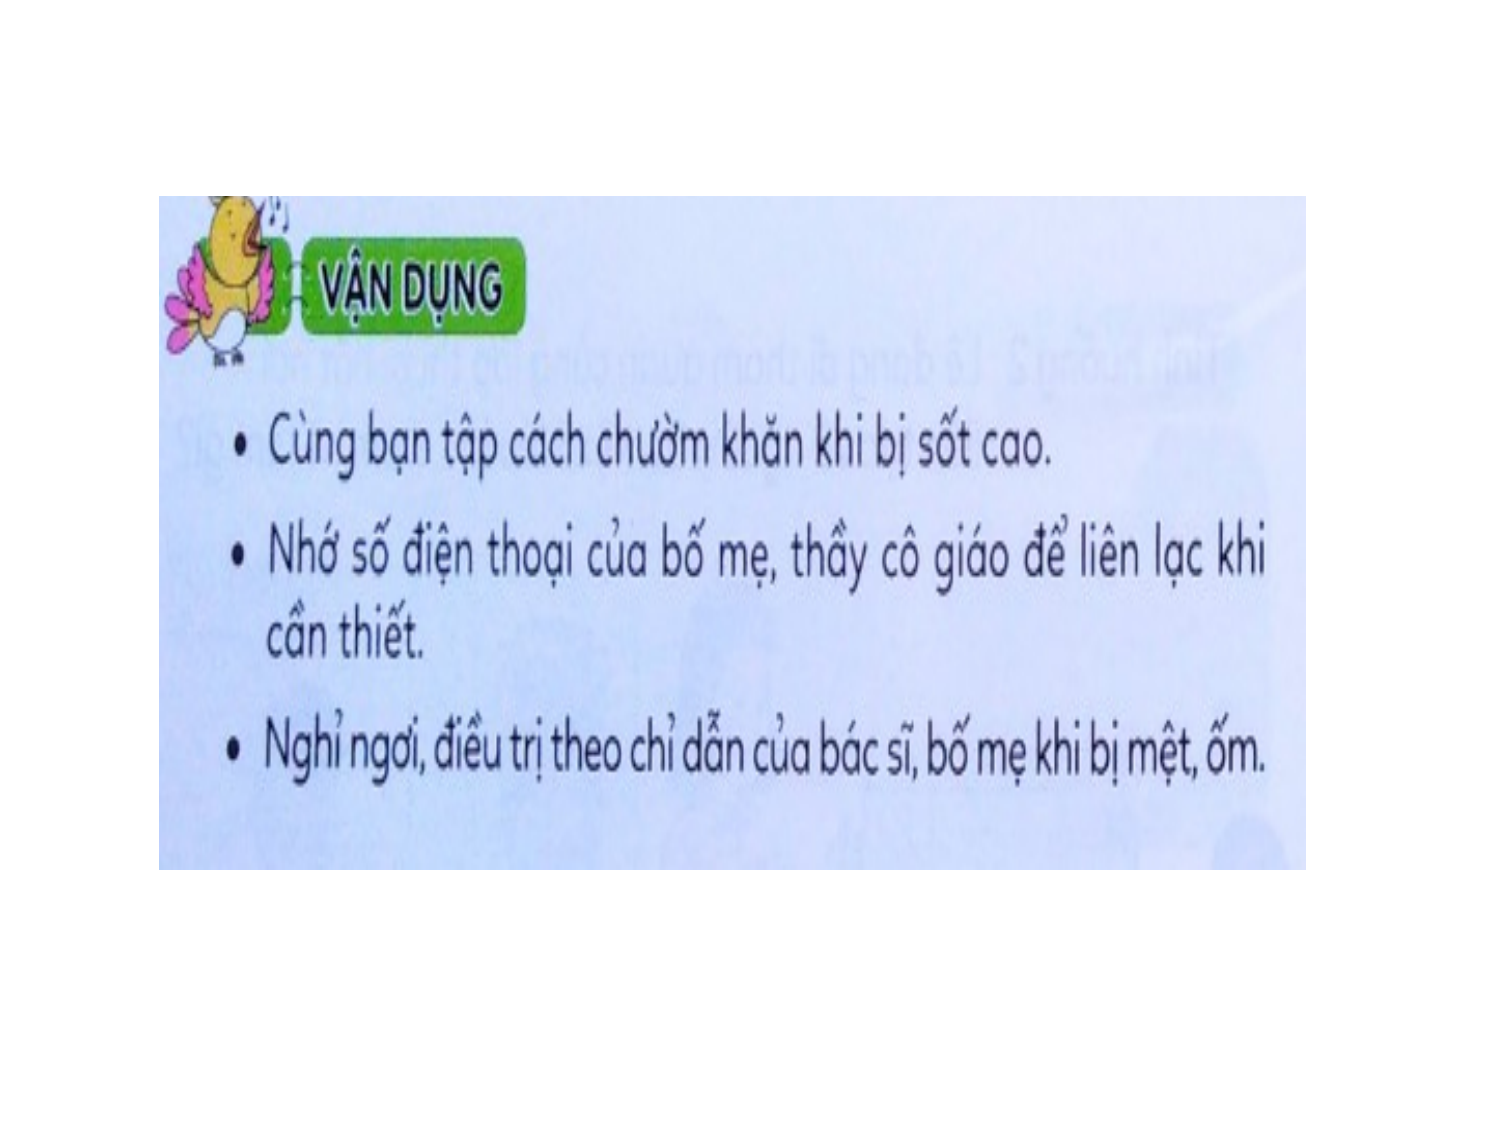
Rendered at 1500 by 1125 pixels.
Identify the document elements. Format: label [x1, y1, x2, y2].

list [159, 196, 1306, 870]
